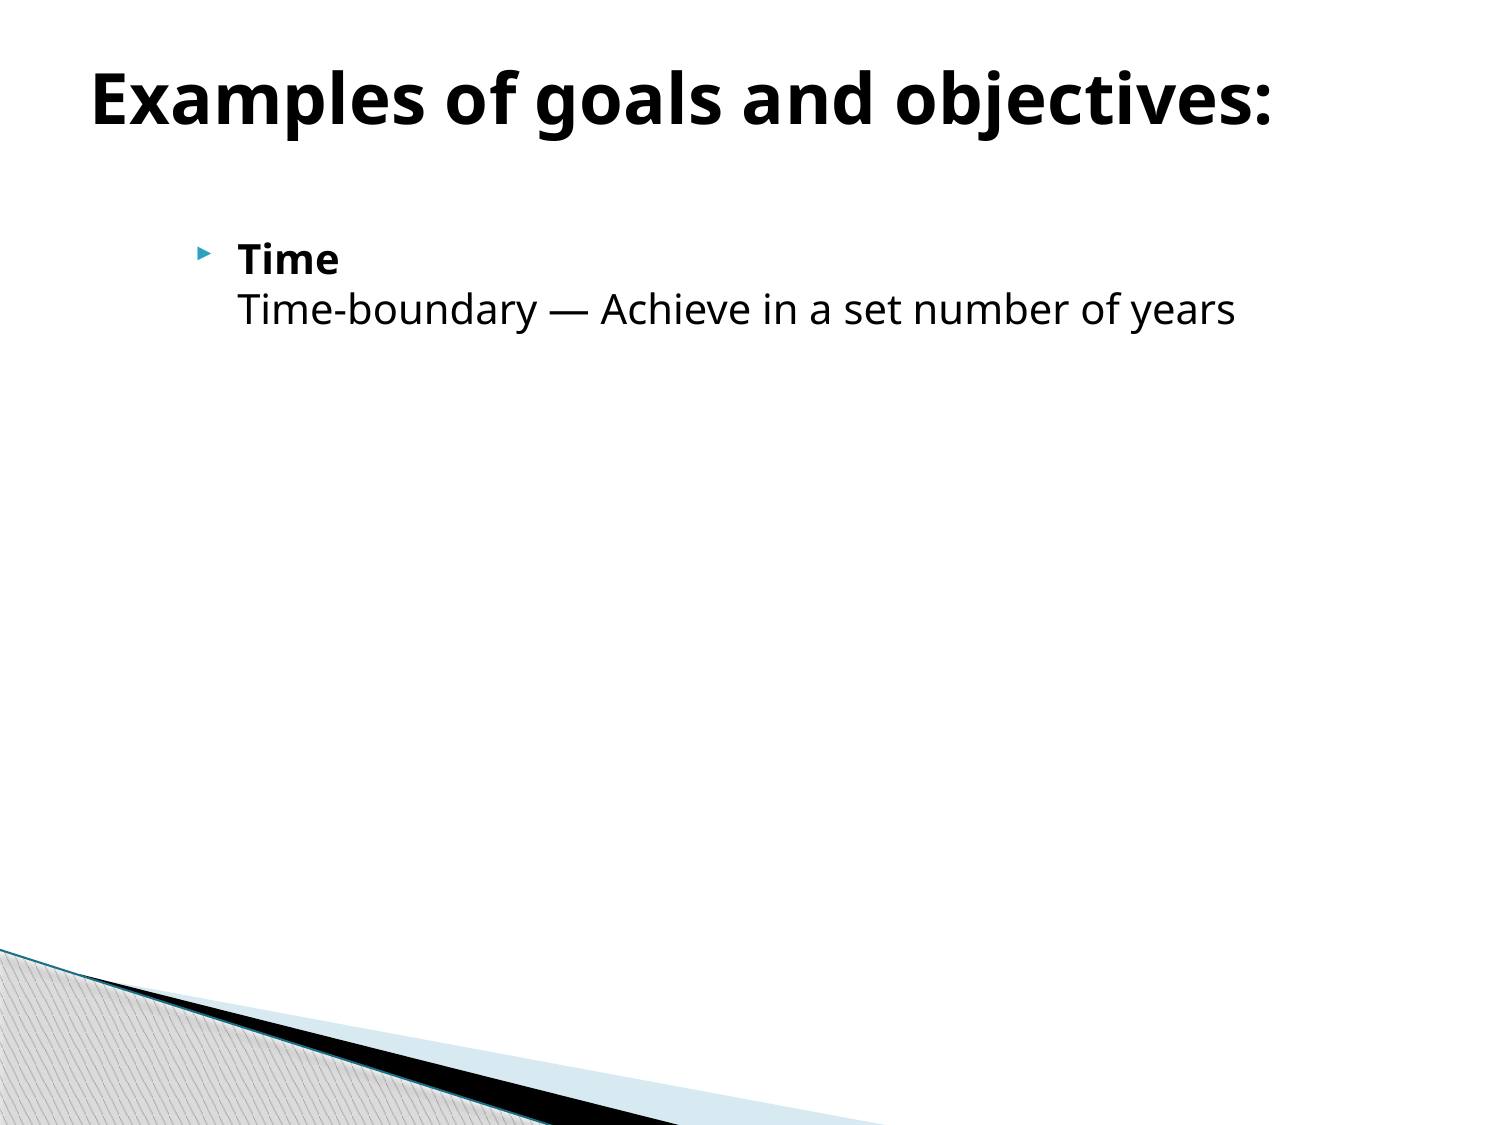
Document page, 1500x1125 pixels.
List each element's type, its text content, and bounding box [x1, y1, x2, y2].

list Time Time-boundary — Achieve in a set number of years [162, 224, 1438, 1050]
title Examples of goals and objectives: [75, 45, 1425, 233]
